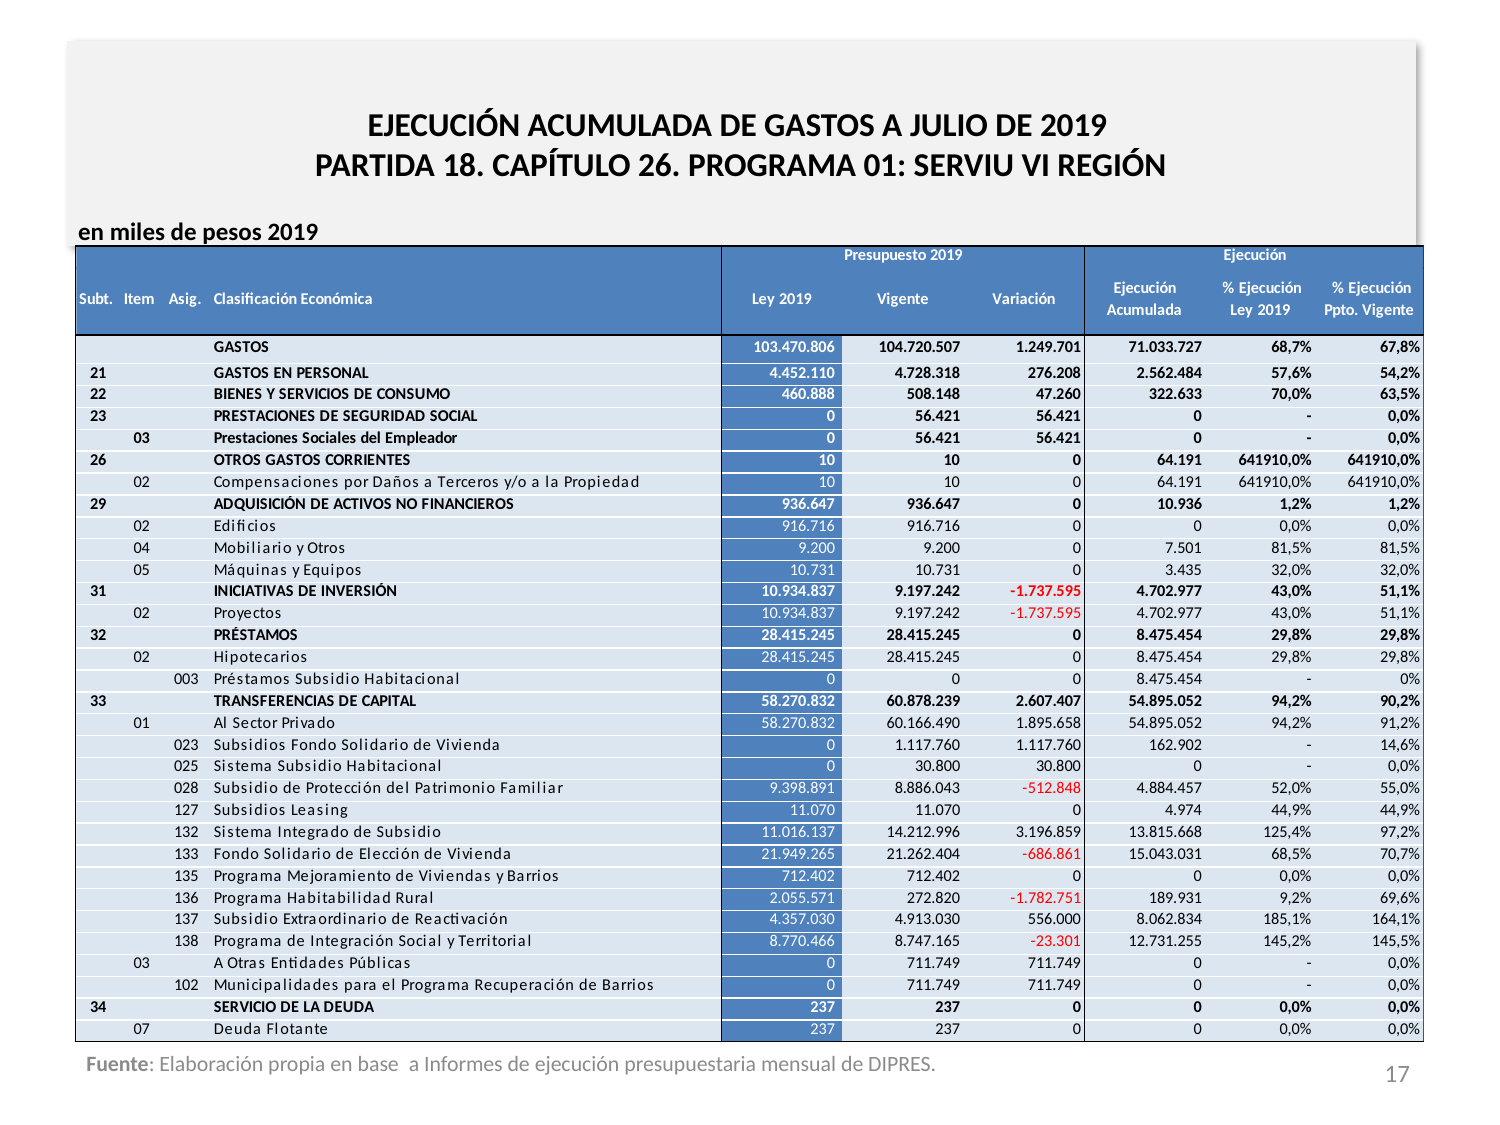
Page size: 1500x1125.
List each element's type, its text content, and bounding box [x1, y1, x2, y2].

picture [74, 245, 1426, 1043]
footer Fuente: Elaboración propia en base a Informes de ejecución presupuestaria mensual de DIPRES. [71, 1049, 1419, 1085]
title EJECUCIÓN ACUMULADA DE GASTOS A JULIO DE 2019 PARTIDA 18. CAPÍTULO 26. PROGRAMA 01: SERVIU VI REGIÓN [67, 41, 1415, 243]
slide_number 17 [1074, 1051, 1425, 1103]
text_box en miles de pesos 2019 [63, 208, 1414, 283]
